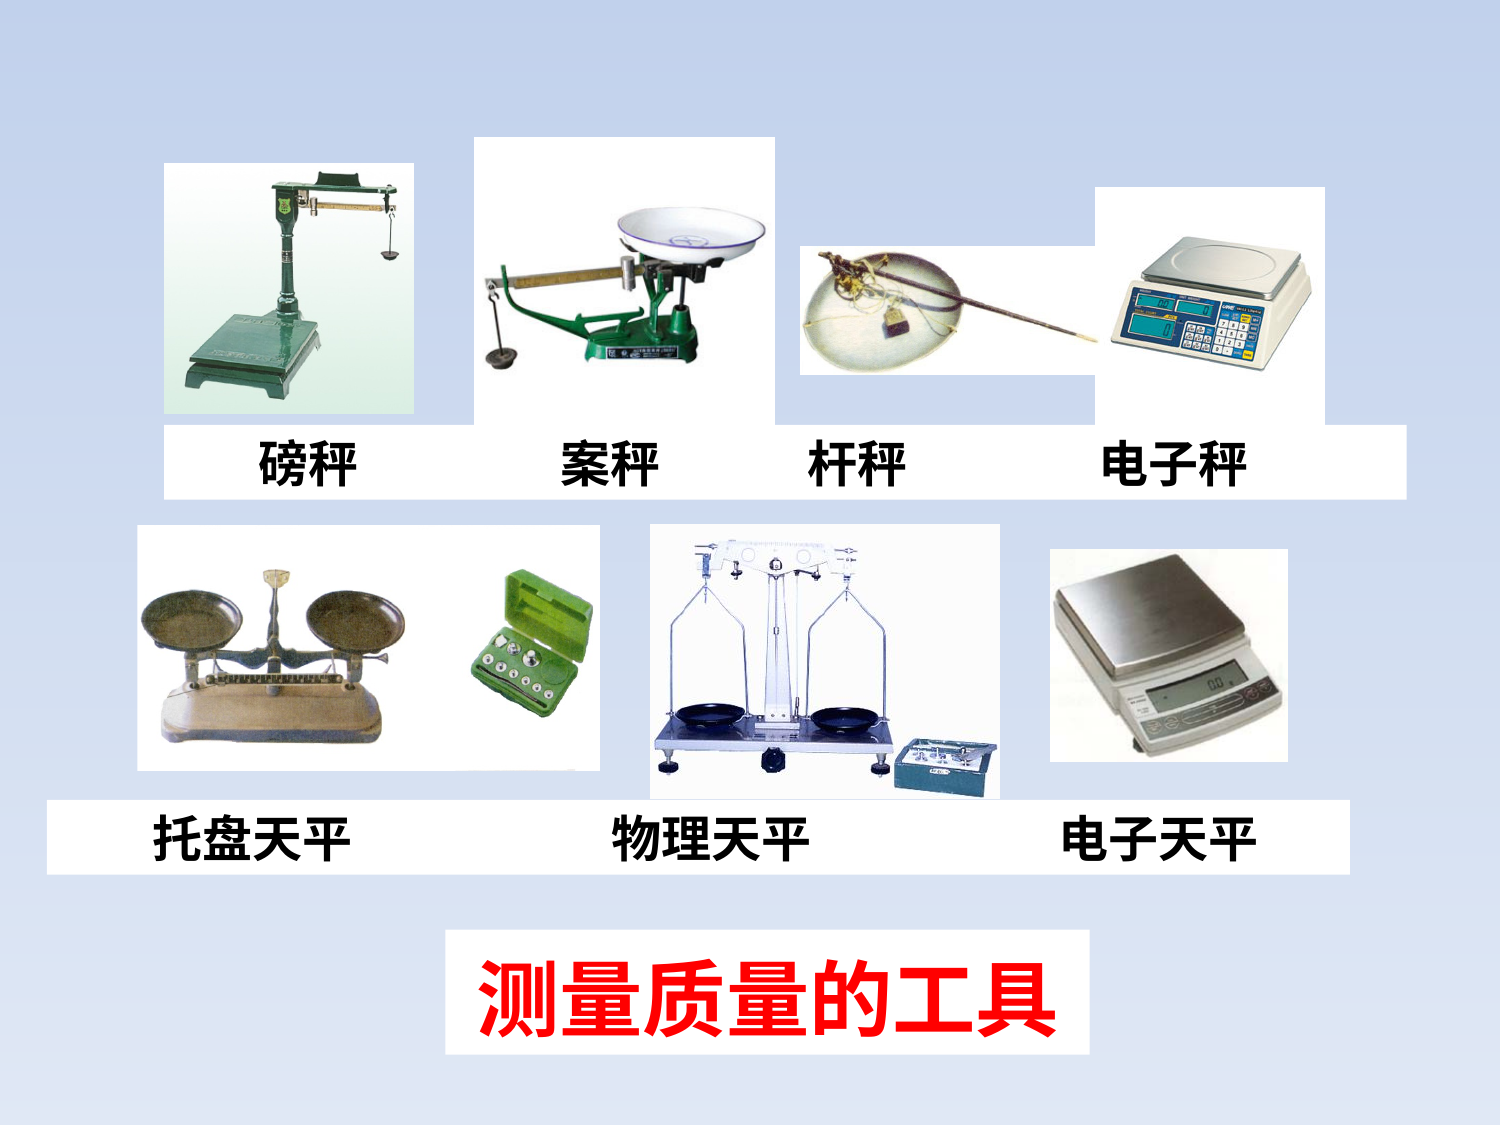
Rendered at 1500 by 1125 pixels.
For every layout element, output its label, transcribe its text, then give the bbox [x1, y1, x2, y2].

picture [474, 137, 776, 438]
picture [649, 524, 1001, 799]
text_box 托盘天平 物理天平 电子天平 [46, 799, 1350, 875]
picture [163, 163, 415, 415]
text_box 磅秤 案秤 杆秤 电子秤 [164, 424, 1407, 500]
picture [1049, 549, 1288, 762]
text_box 测量质量的工具 [445, 929, 1090, 1055]
picture [799, 187, 1326, 426]
picture [137, 524, 601, 772]
